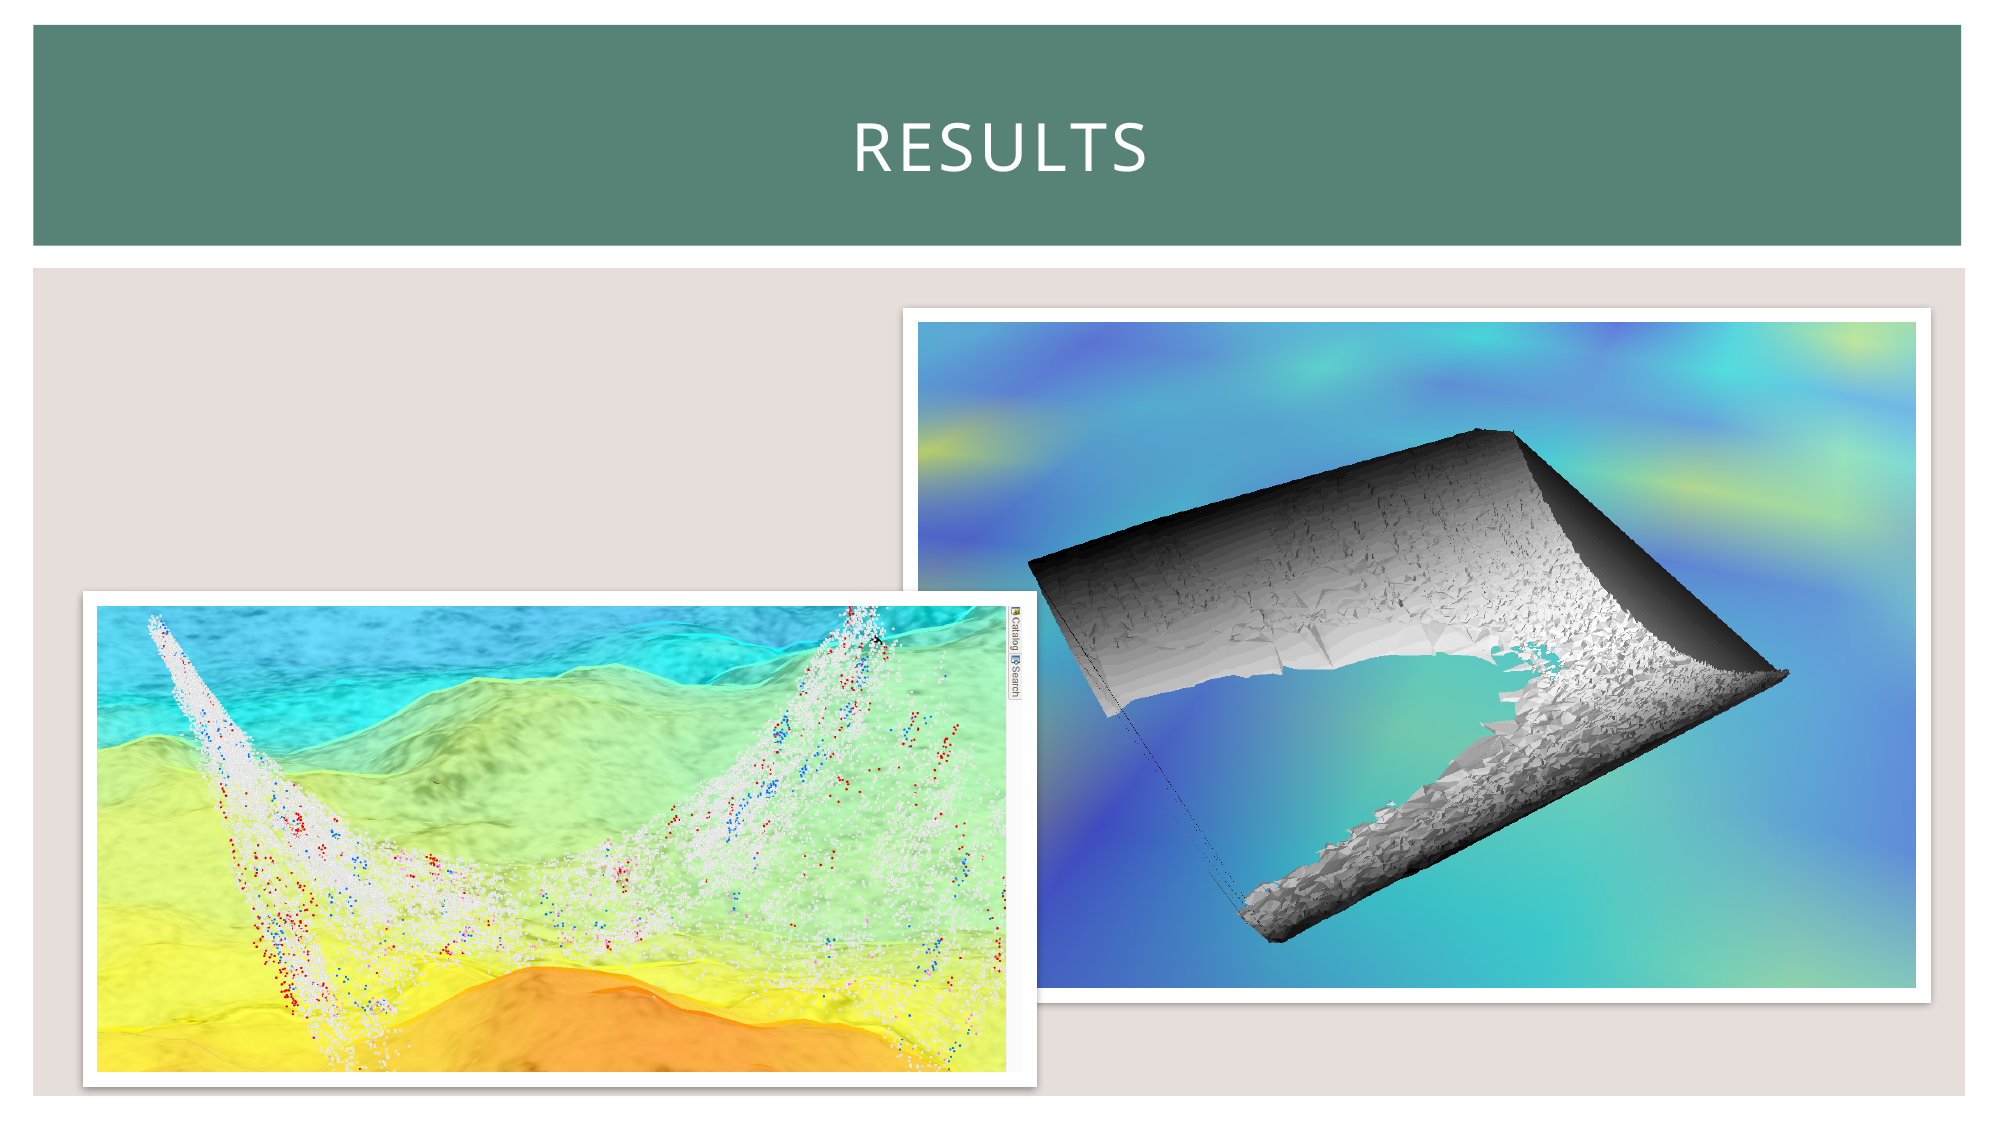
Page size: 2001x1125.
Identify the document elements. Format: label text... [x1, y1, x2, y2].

picture [917, 322, 1917, 989]
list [97, 605, 1023, 1073]
title results [83, 58, 1917, 232]
